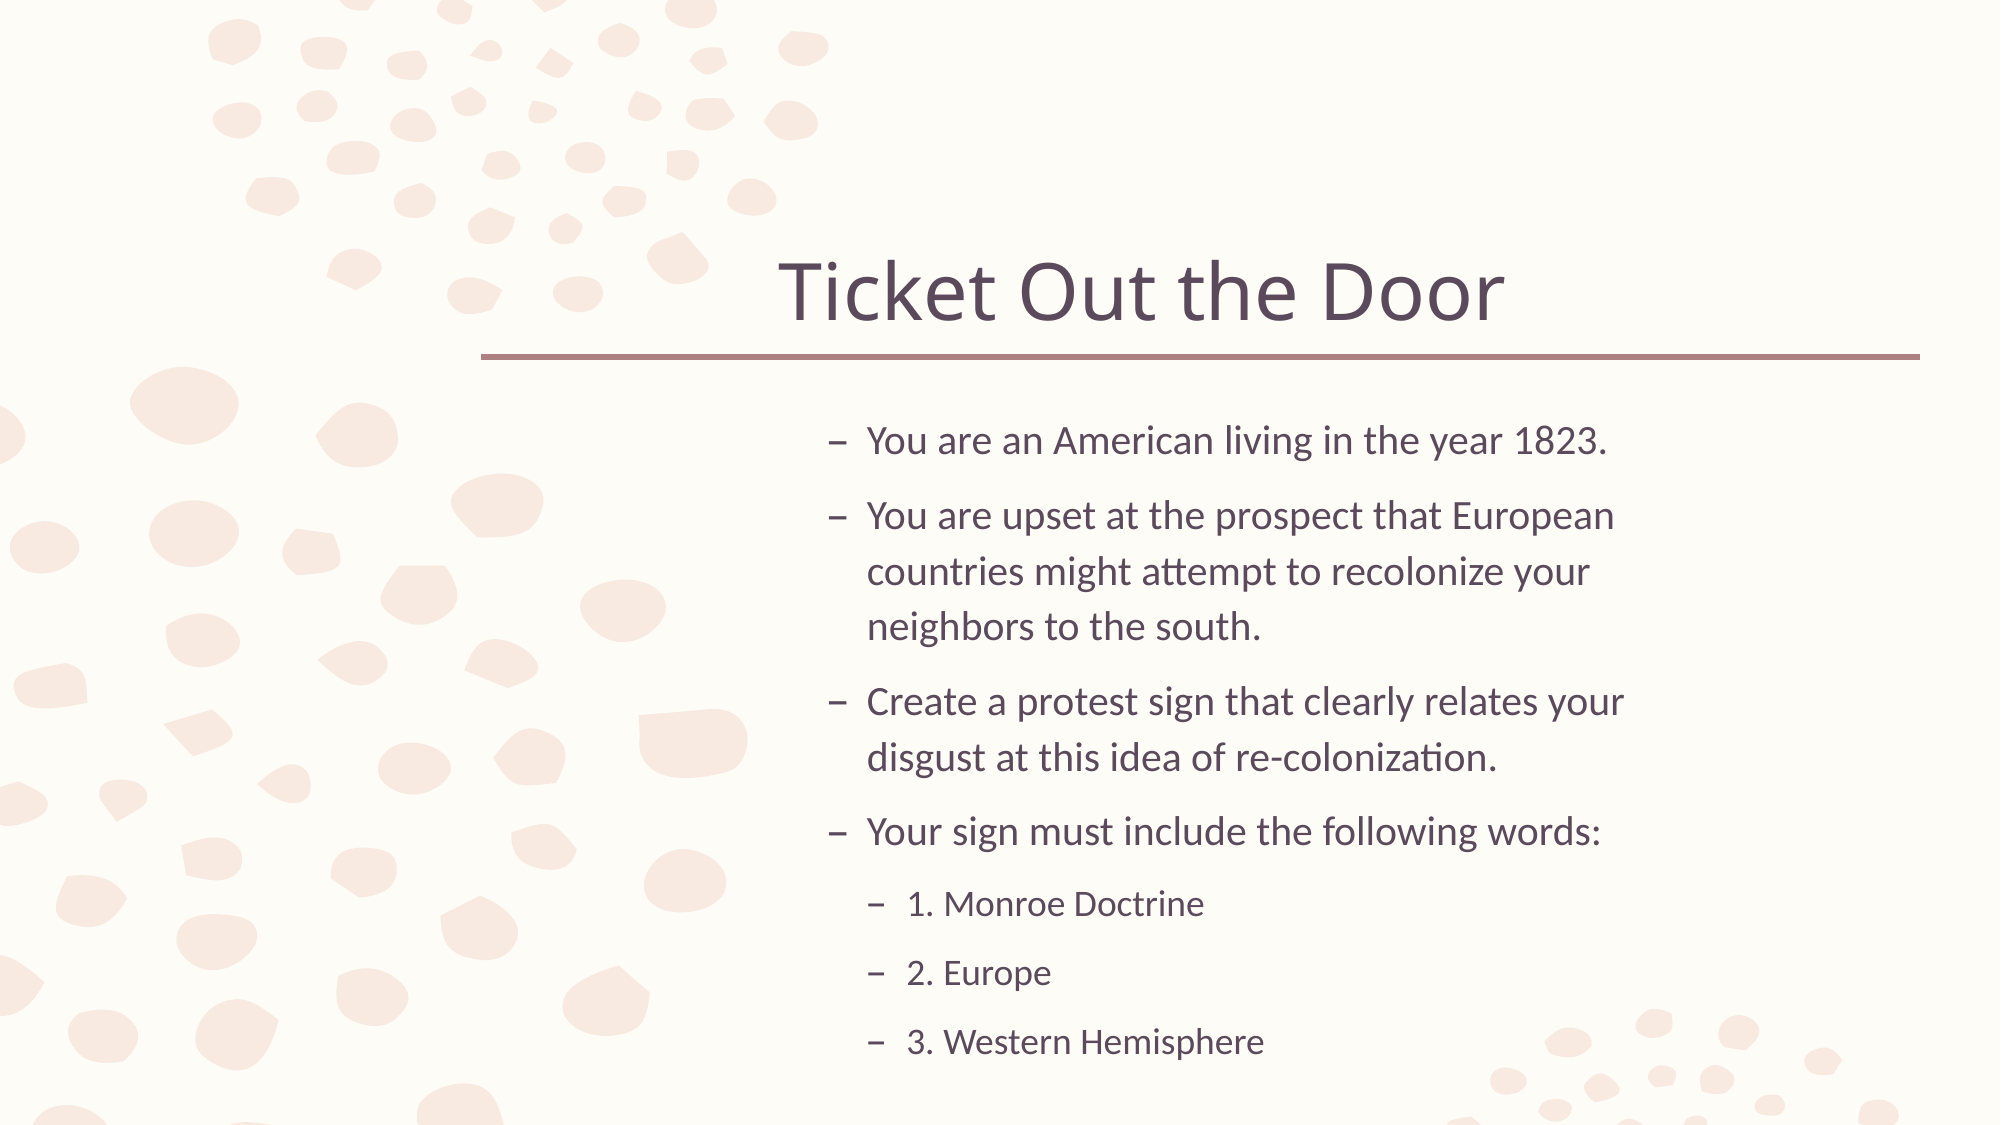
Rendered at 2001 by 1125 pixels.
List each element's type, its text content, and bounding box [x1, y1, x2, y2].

list You are an American living in the year 1823. You are upset at the prospect that European countries might attempt to recolonize your neighbors to the south. Create a protest sign that clearly relates your disgust at this idea of re-colonization. Your sign must include the following words: 1. Monroe Doctrine 2. Europe 3. Western Hemisphere [812, 399, 1713, 1075]
title Ticket Out the Door [595, 237, 1690, 350]
